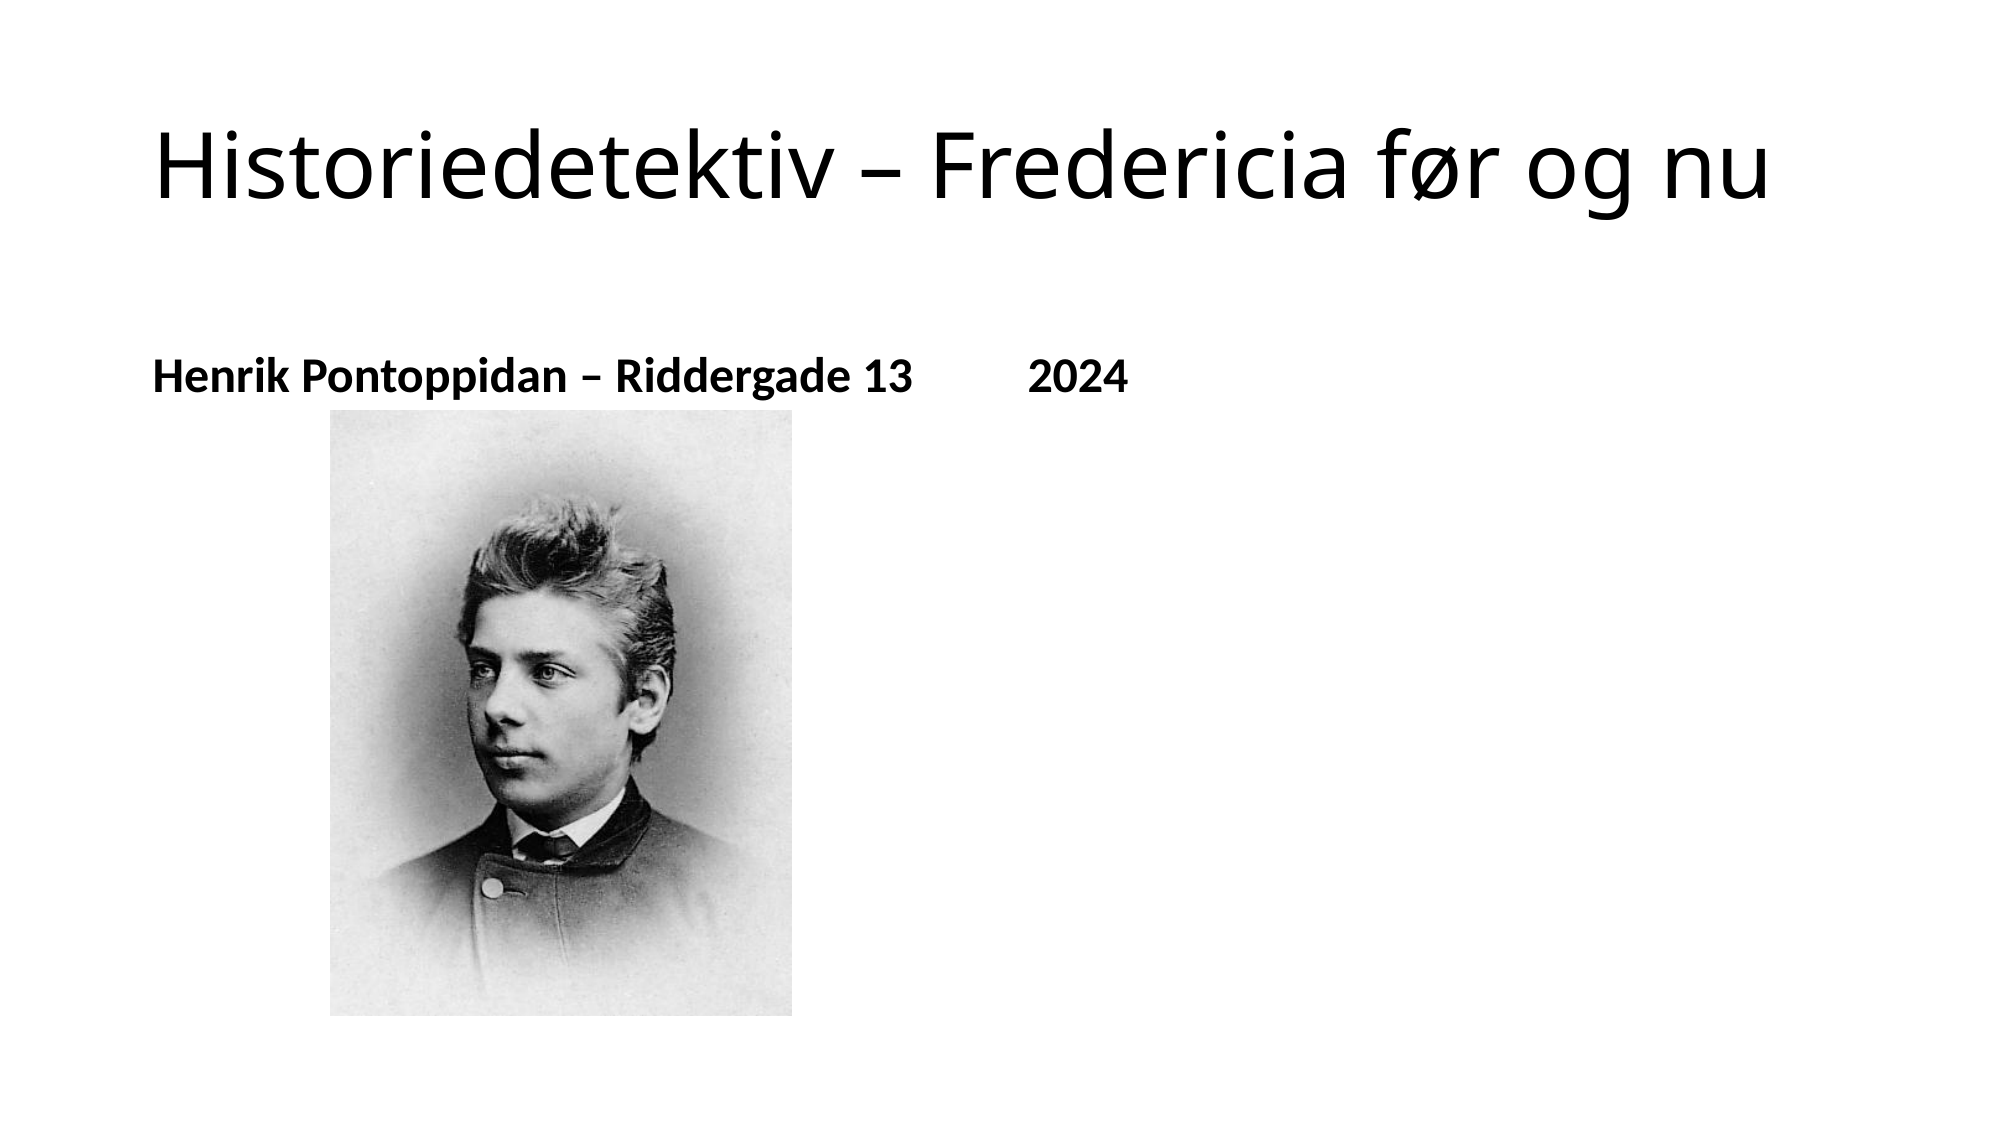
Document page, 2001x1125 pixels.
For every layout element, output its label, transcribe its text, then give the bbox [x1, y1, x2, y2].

title Historiedetektiv – Fredericia før og nu [137, 59, 1863, 278]
list Henrik Pontoppidan – Riddergade 13 [137, 275, 984, 411]
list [330, 410, 792, 1016]
list 2024 [1012, 275, 1863, 411]
